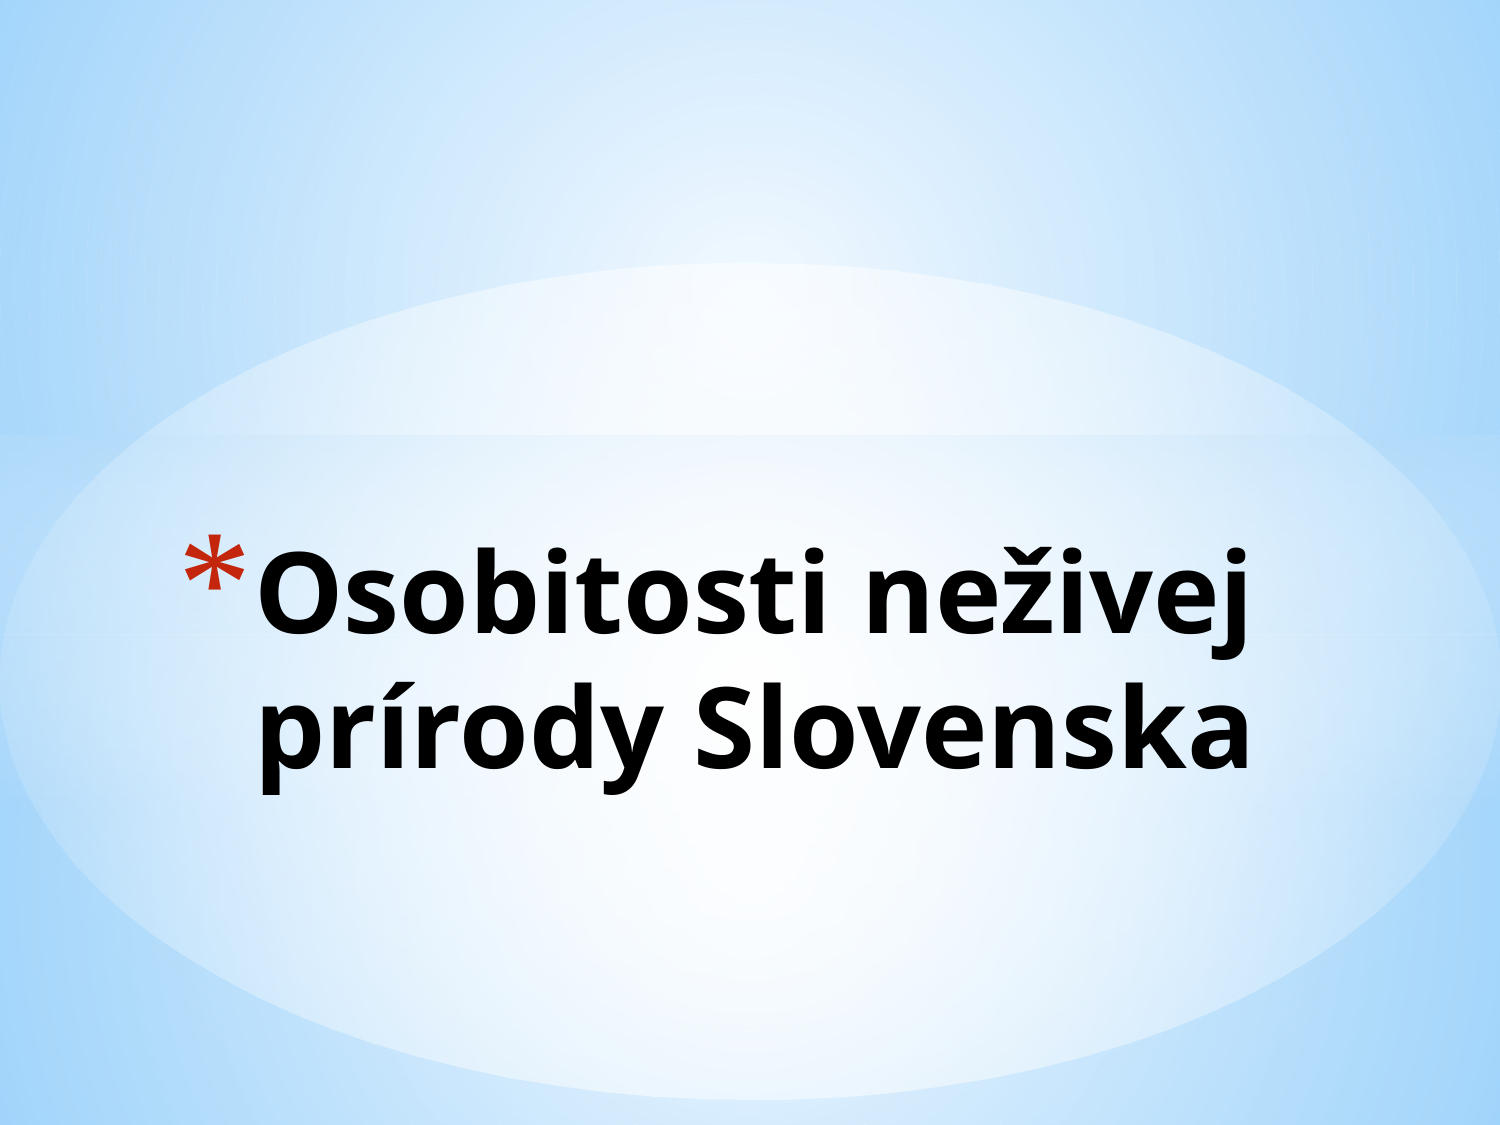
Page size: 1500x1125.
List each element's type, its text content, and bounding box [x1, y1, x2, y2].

title Osobitosti neživej prírody Slovenska [134, 513, 1312, 808]
